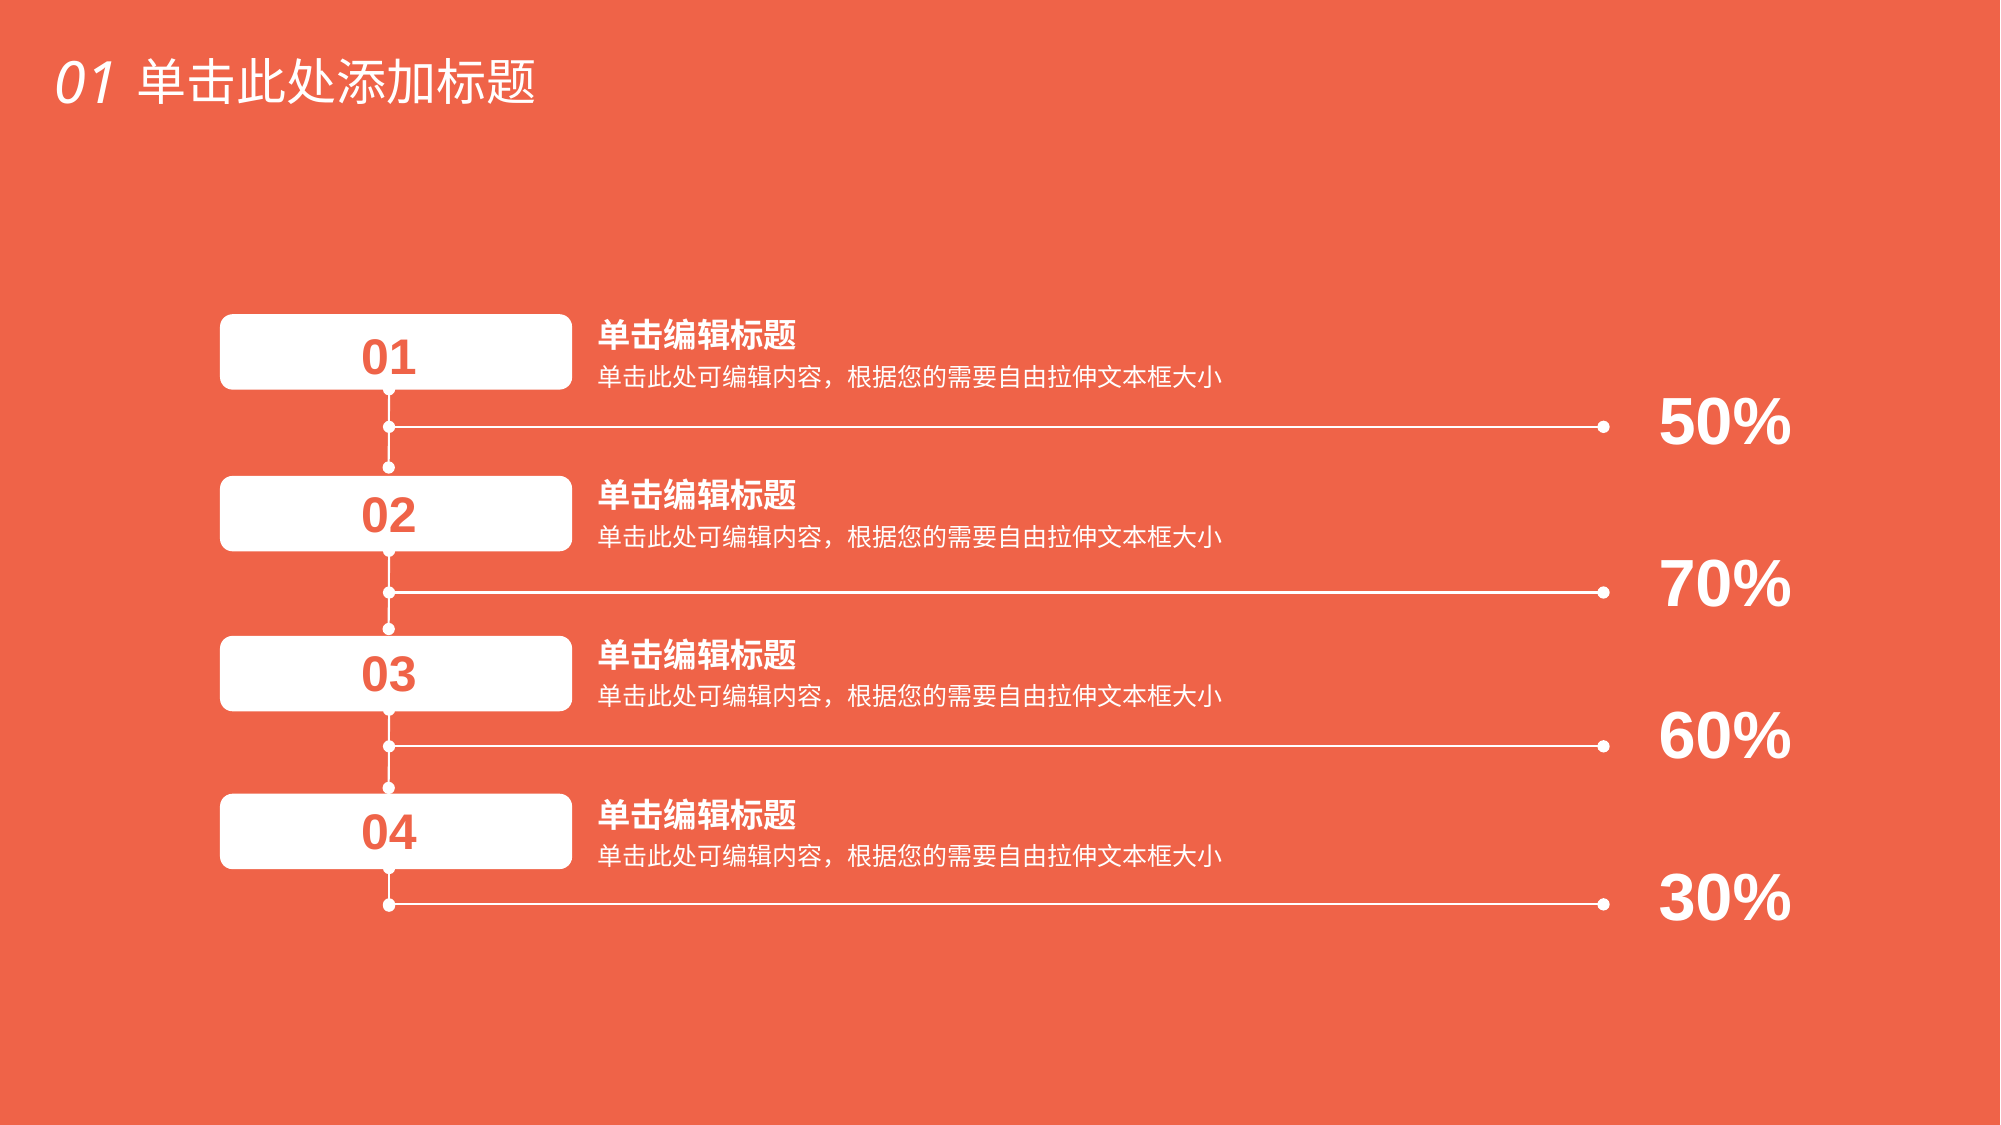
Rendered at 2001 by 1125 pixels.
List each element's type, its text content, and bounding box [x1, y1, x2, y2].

text_box 单击此处可编辑内容，根据您的需要自由拉伸文本框大小 [597, 520, 1332, 551]
text_box 单击编辑标题 [597, 793, 981, 834]
text_box [219, 314, 573, 390]
text_box [219, 475, 573, 552]
text_box [219, 635, 573, 712]
text_box 单击编辑标题 [597, 474, 981, 515]
text_box 单击编辑标题 [597, 314, 981, 355]
text_box [219, 793, 573, 870]
text_box 70% [1651, 540, 1799, 621]
text_box 30% [1651, 853, 1799, 934]
text_box 单击此处添加标题 [122, 42, 570, 118]
text_box 04 [309, 799, 468, 860]
text_box 单击此处可编辑内容，根据您的需要自由拉伸文本框大小 [597, 840, 1332, 871]
text_box 01 [309, 324, 468, 385]
text_box 60% [1651, 692, 1799, 773]
text_box 50% [1651, 378, 1799, 459]
text_box 01 [38, 37, 140, 123]
text_box 单击此处可编辑内容，根据您的需要自由拉伸文本框大小 [597, 680, 1332, 711]
text_box 02 [309, 482, 468, 543]
text_box 03 [309, 641, 468, 702]
text_box 单击编辑标题 [597, 633, 981, 674]
text_box 单击此处可编辑内容，根据您的需要自由拉伸文本框大小 [597, 361, 1332, 392]
